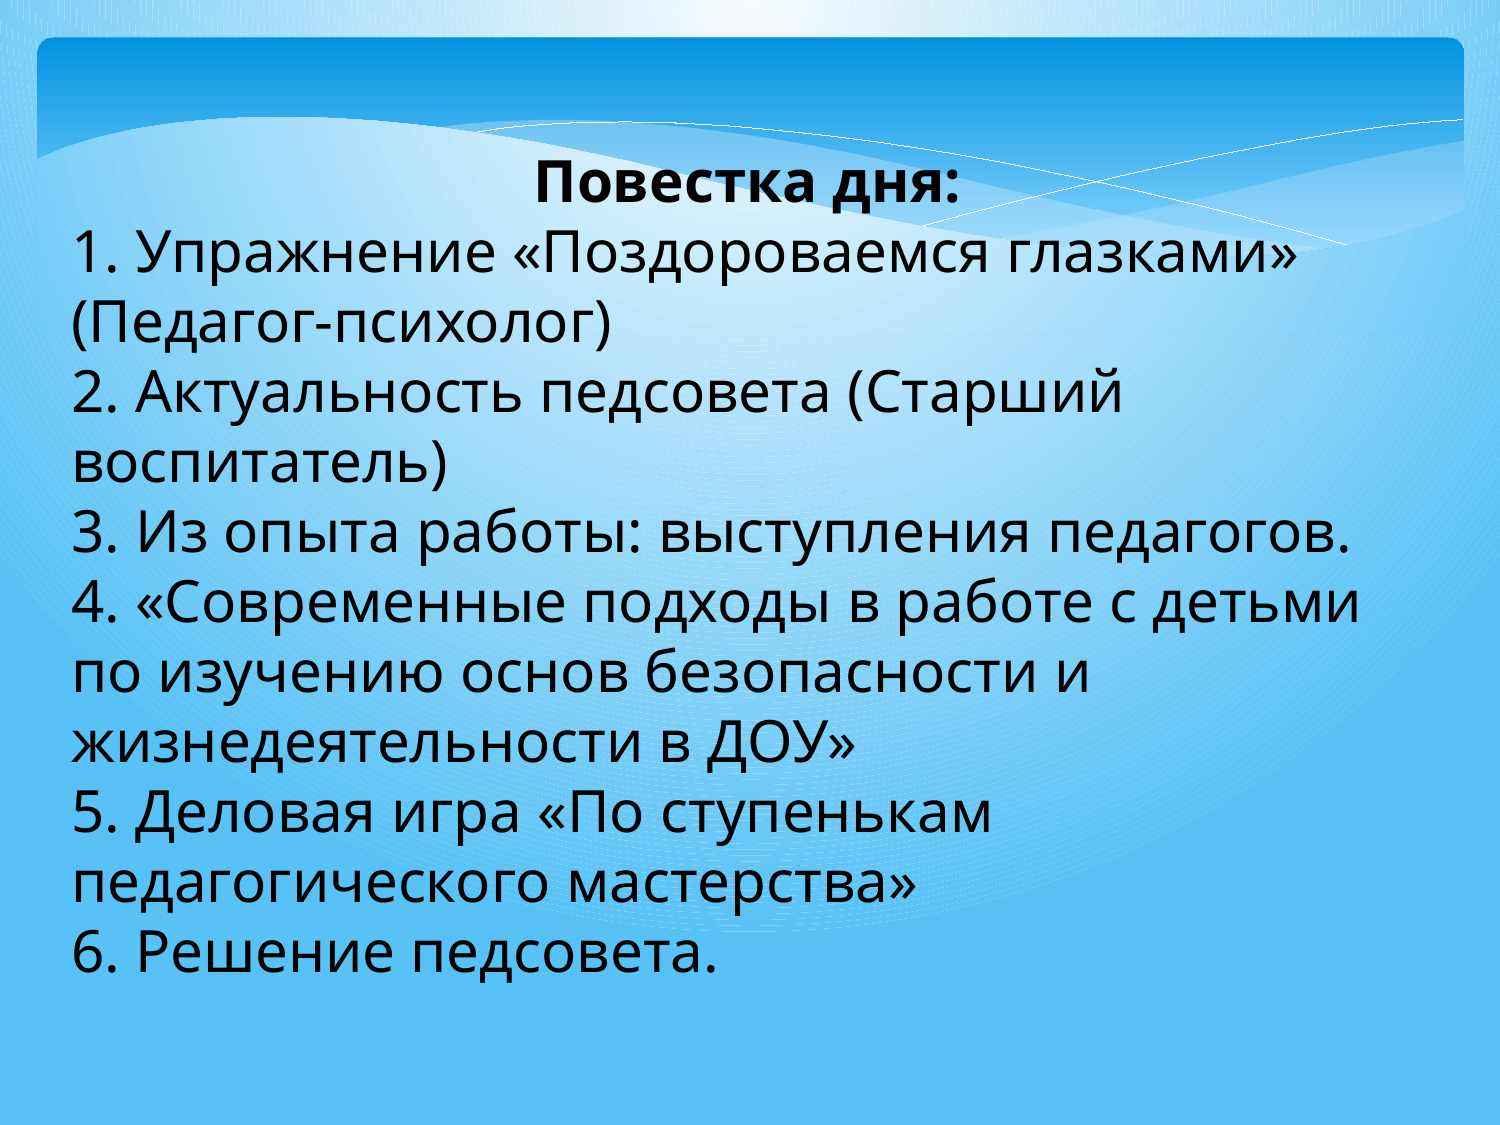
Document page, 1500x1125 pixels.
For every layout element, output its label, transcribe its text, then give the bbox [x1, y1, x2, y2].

text_box Повестка дня: 1. Упражнение «Поздороваемся глазками» (Педагог-психолог) 2. Актуальность педсовета (Старший воспитатель) 3. Из опыта работы: выступления педагогов. 4. «Современные подходы в работе с детьми по изучению основ безопасности и жизнедеятельности в ДОУ» 5. Деловая игра «По ступенькам педагогического мастерства» 6. Решение педсовета. [56, 137, 1439, 992]
